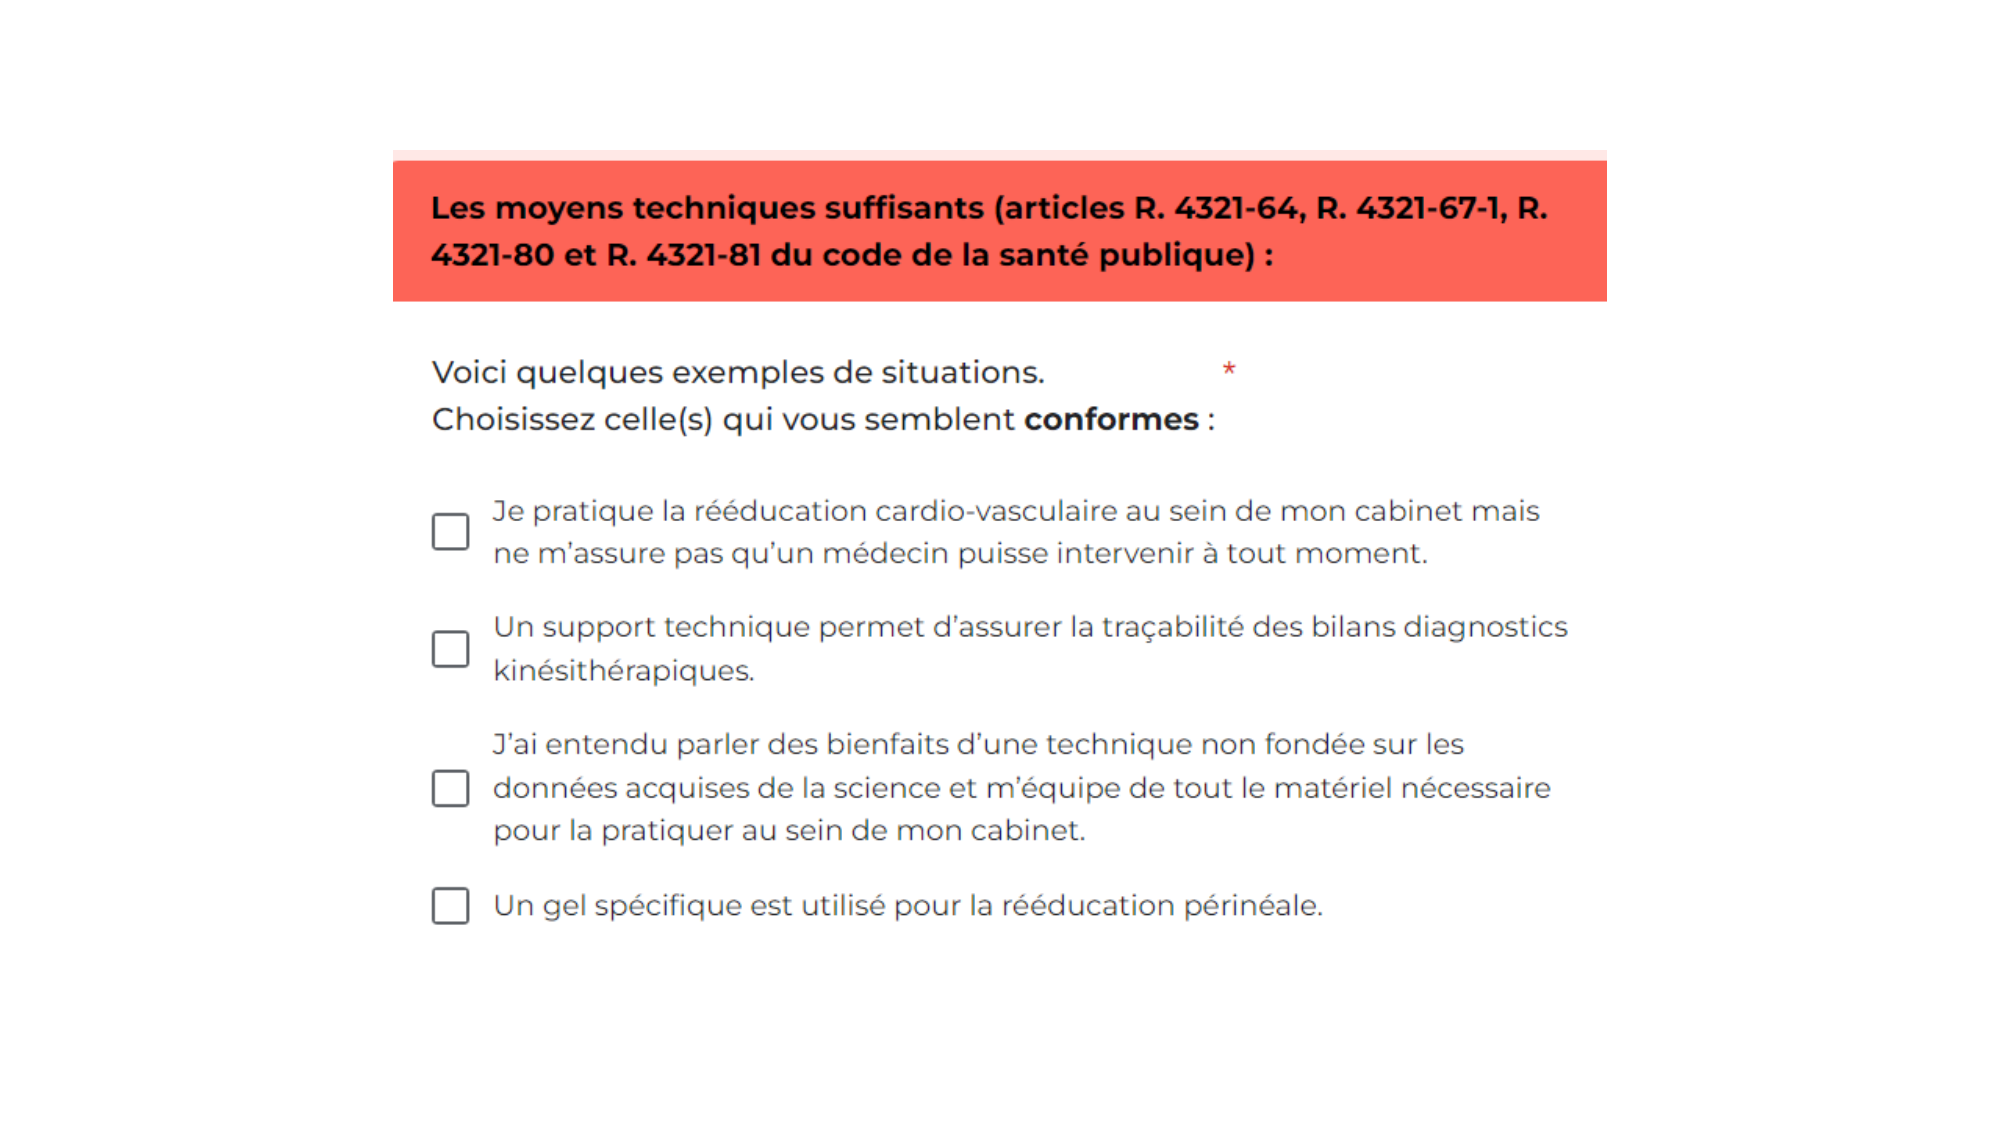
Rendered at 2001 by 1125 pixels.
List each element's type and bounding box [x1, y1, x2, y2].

picture [393, 150, 1607, 975]
